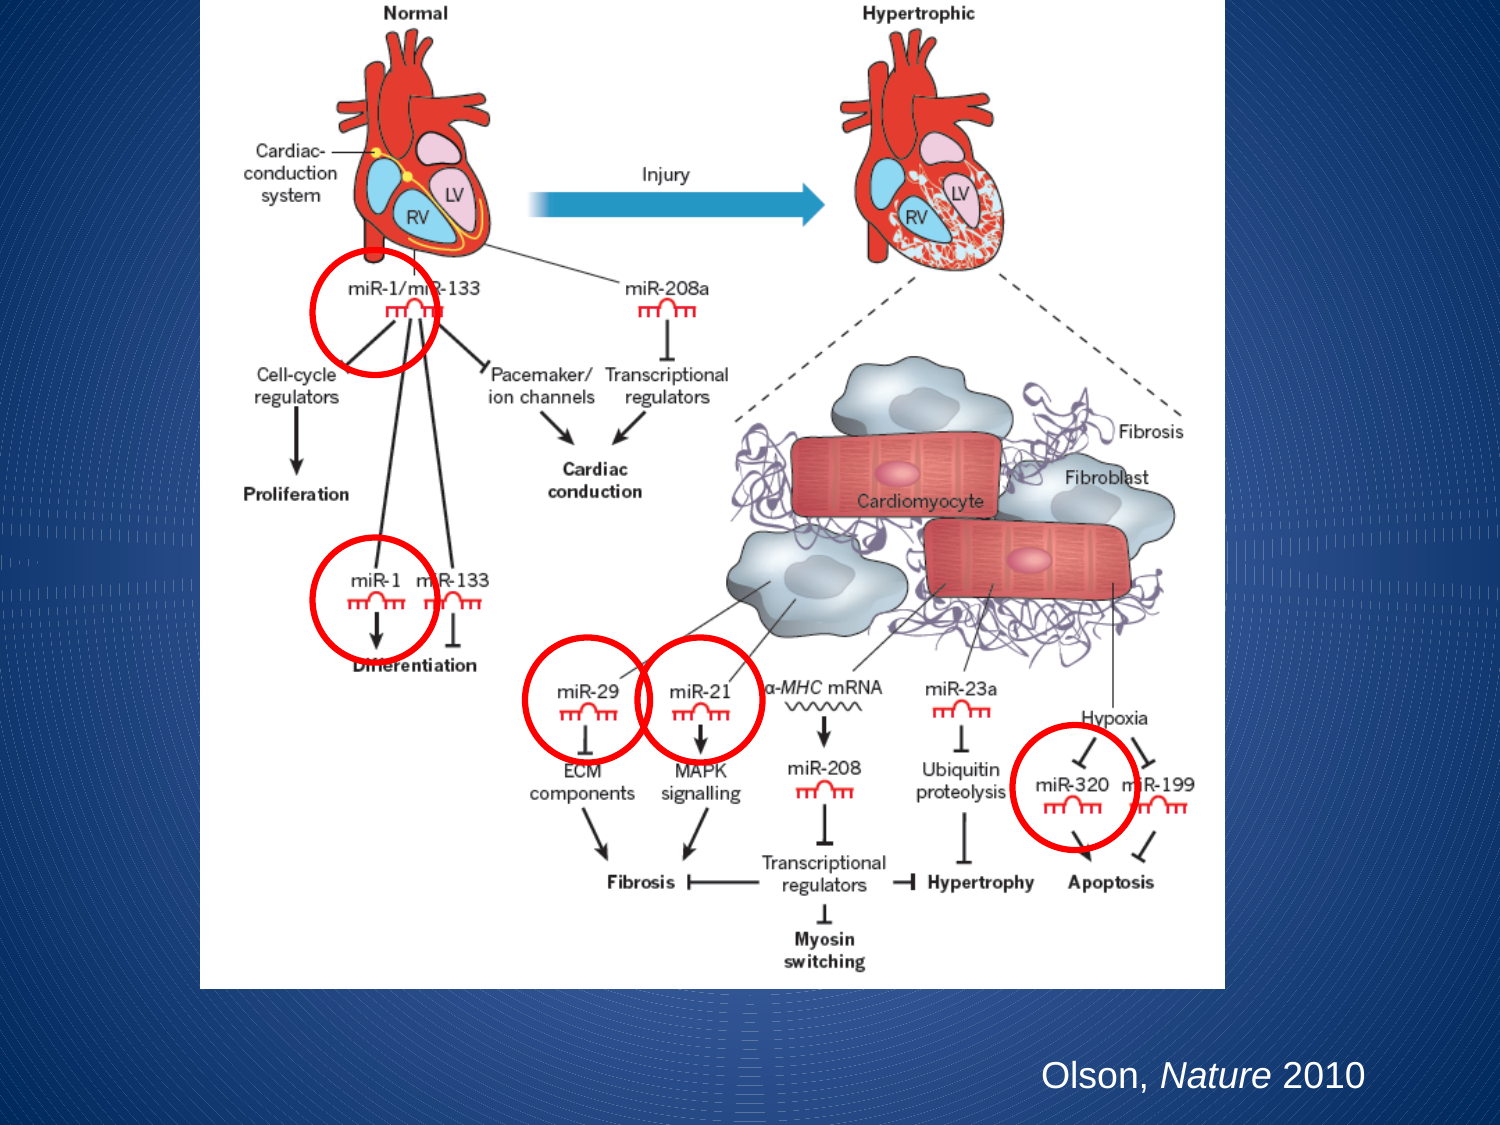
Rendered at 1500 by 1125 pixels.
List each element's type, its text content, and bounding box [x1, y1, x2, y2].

picture [199, 0, 1226, 990]
text_box Olson, Nature 2010 [1026, 1043, 1446, 1104]
